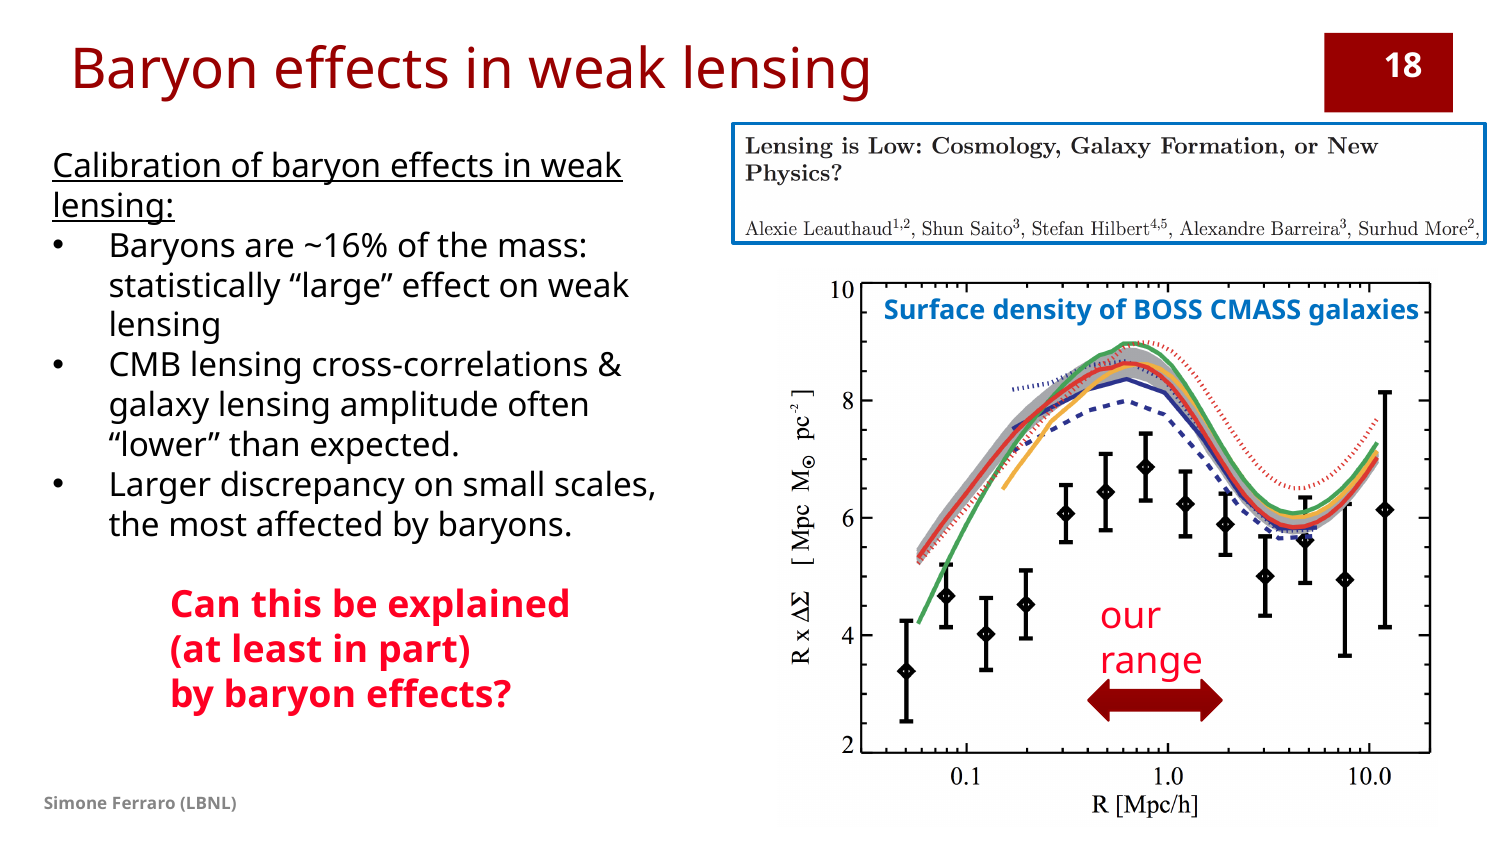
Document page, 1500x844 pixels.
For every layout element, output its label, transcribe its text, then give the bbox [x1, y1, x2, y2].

picture [776, 267, 1438, 828]
text_box Calibration of baryon effects in weak lensing: Baryons are ~16% of the mass: statistically “large” effect on weak lensing CMB lensing cross-correlations & galaxy lensing amplitude often “lower” than expected. Larger discrepancy on small scales, the most affected by baryons. [37, 136, 717, 551]
text_box Baryon effects in weak lensing [55, 0, 1123, 107]
footer Simone Ferraro (LBNL) [28, 782, 776, 827]
slide_number 18 [1354, 44, 1438, 90]
text_box Can this be explained (at least in part) by baryon effects? [154, 572, 776, 723]
picture [734, 124, 1484, 242]
